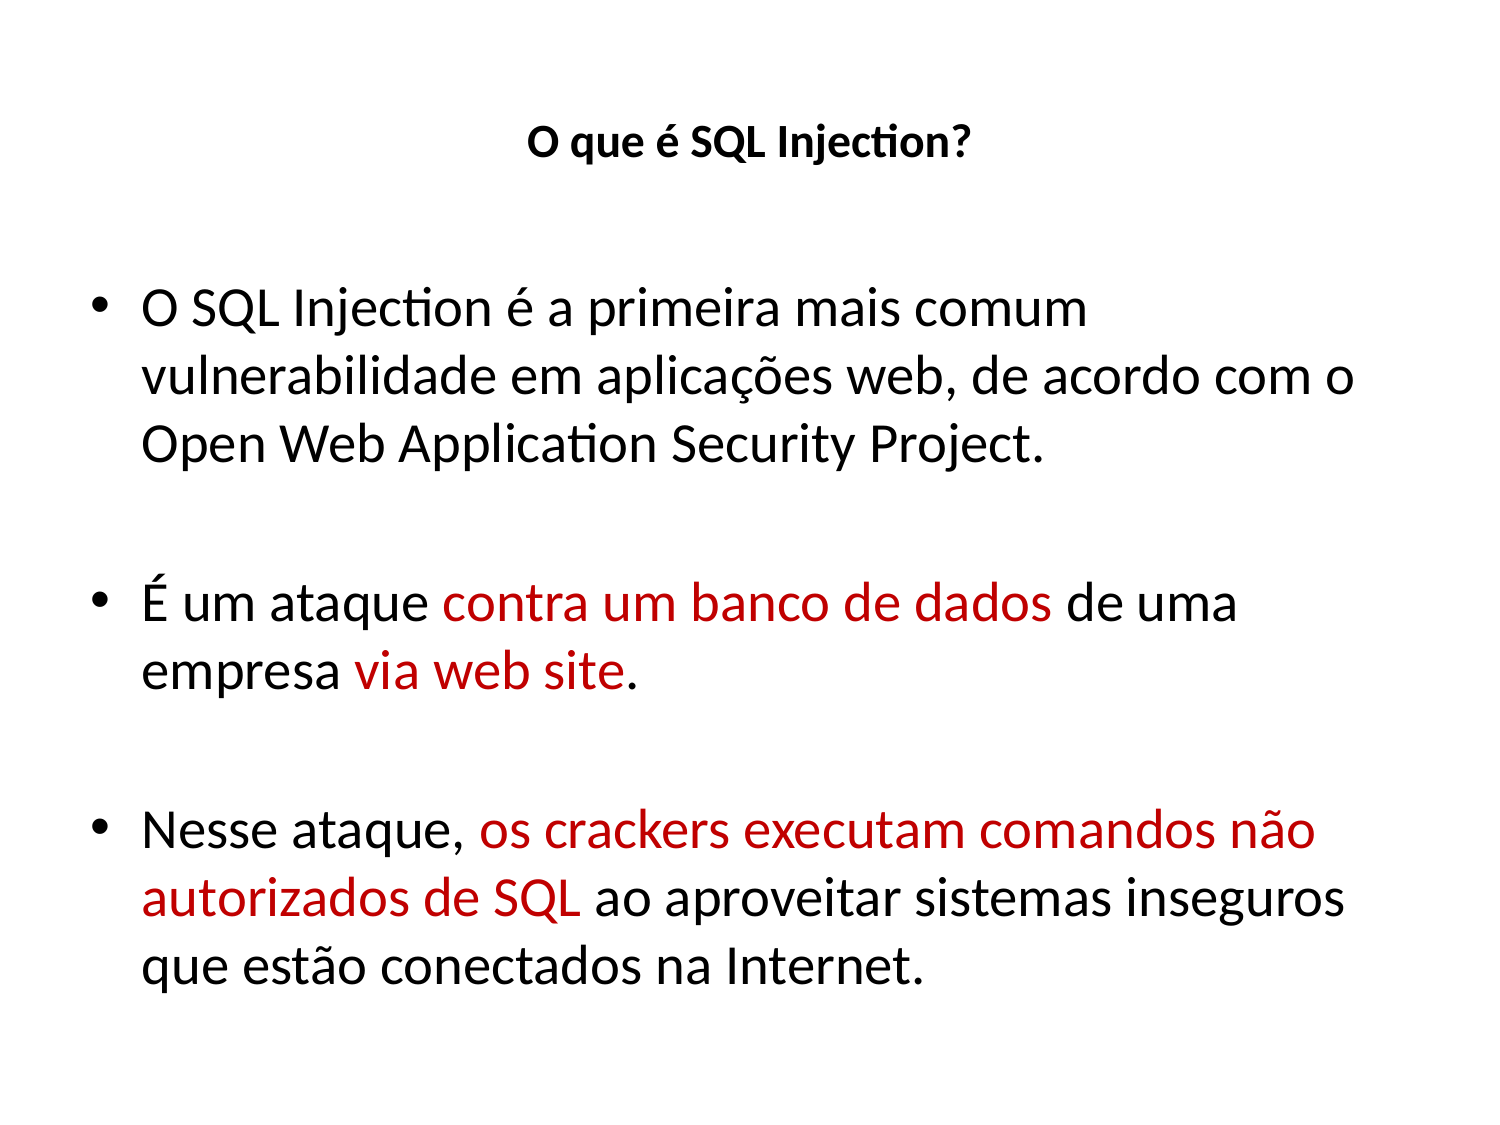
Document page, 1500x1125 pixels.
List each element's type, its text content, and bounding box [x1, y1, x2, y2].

list O SQL Injection é a primeira mais comum vulnerabilidade em aplicações web, de acordo com o Open Web Application Security Project. É um ataque contra um banco de dados de uma empresa via web site. Nesse ataque, os crackers executam comandos não autorizados de SQL ao aproveitar sistemas inseguros que estão conectados na Internet. [75, 262, 1425, 1005]
title O que é SQL Injection? [75, 45, 1425, 233]
